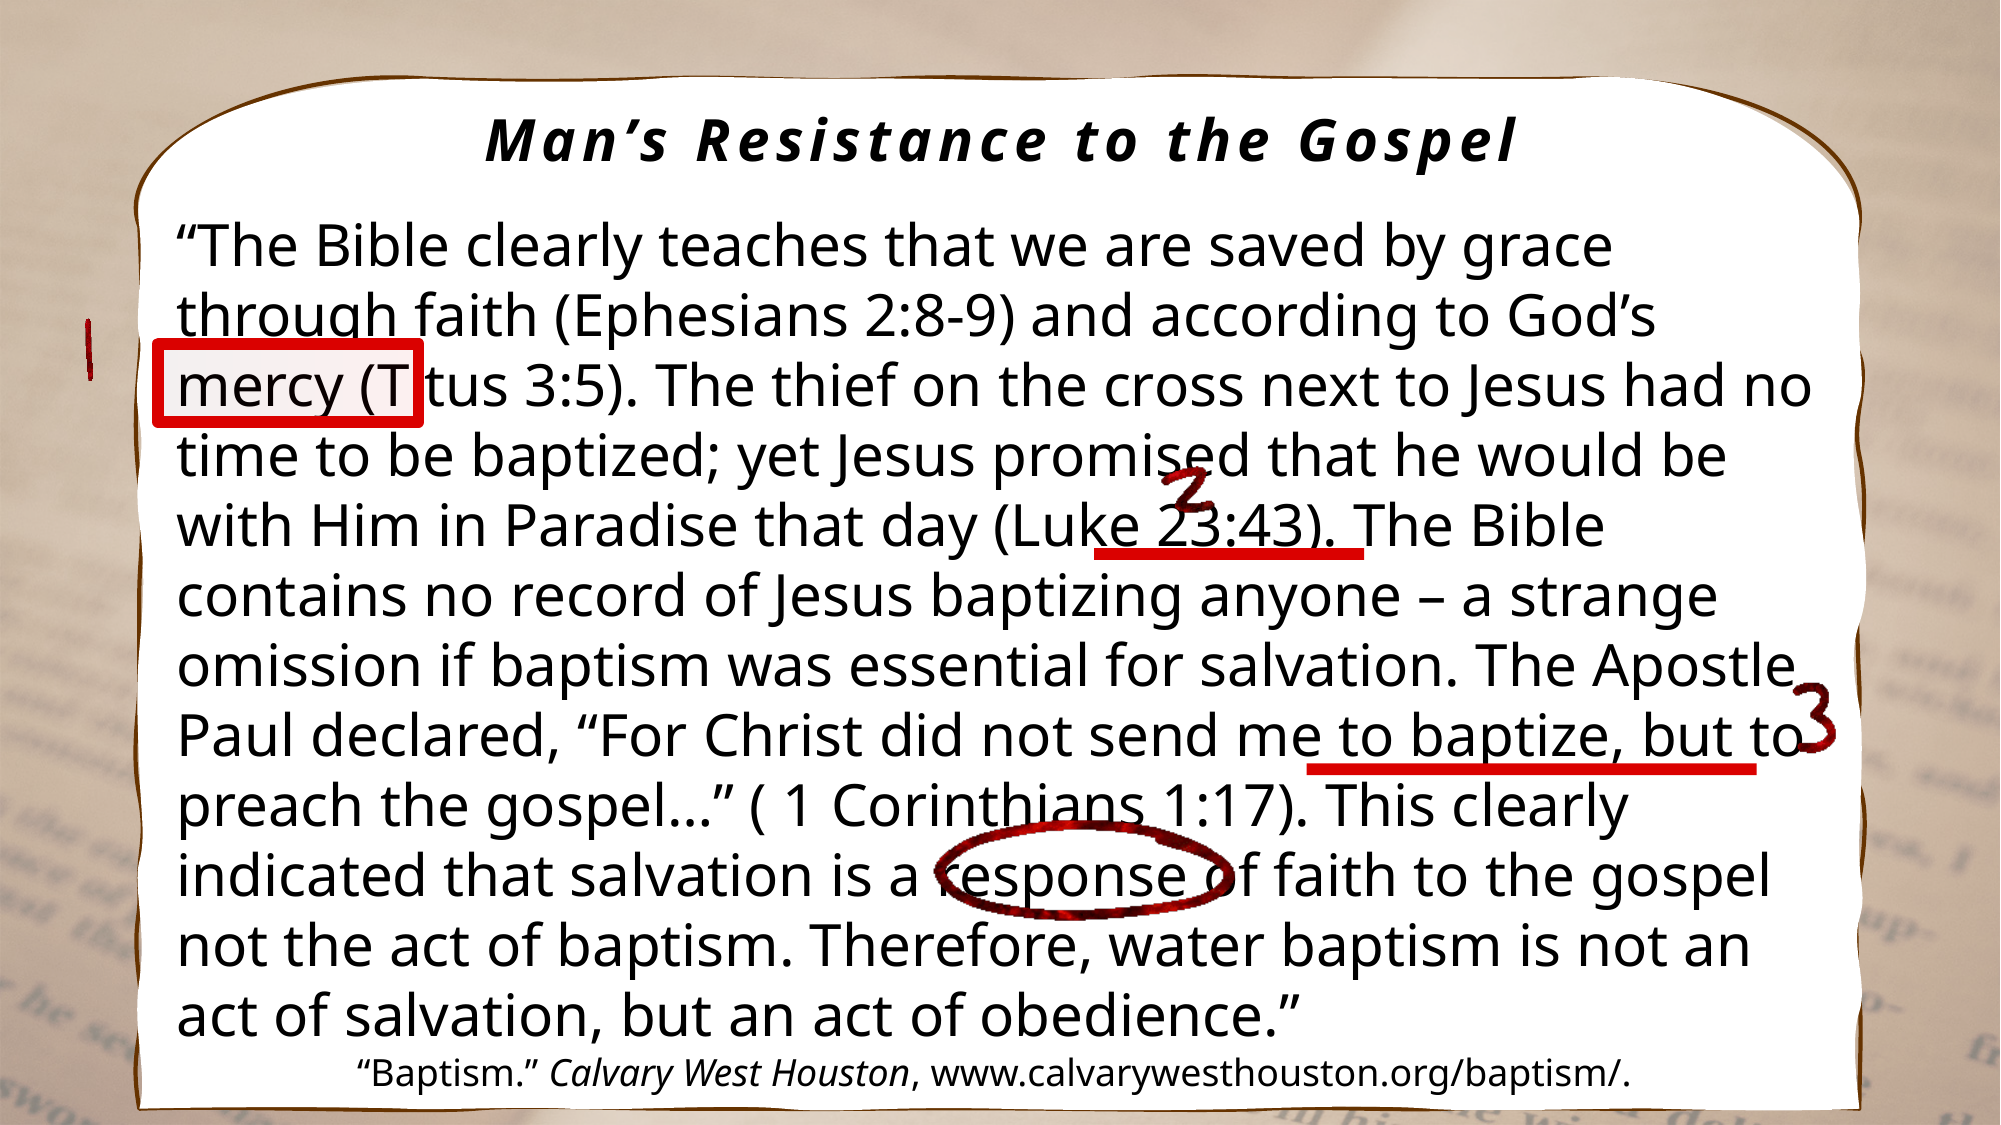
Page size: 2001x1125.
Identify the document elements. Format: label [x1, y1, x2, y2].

picture [80, 311, 98, 390]
text_box [139, 78, 1860, 1109]
